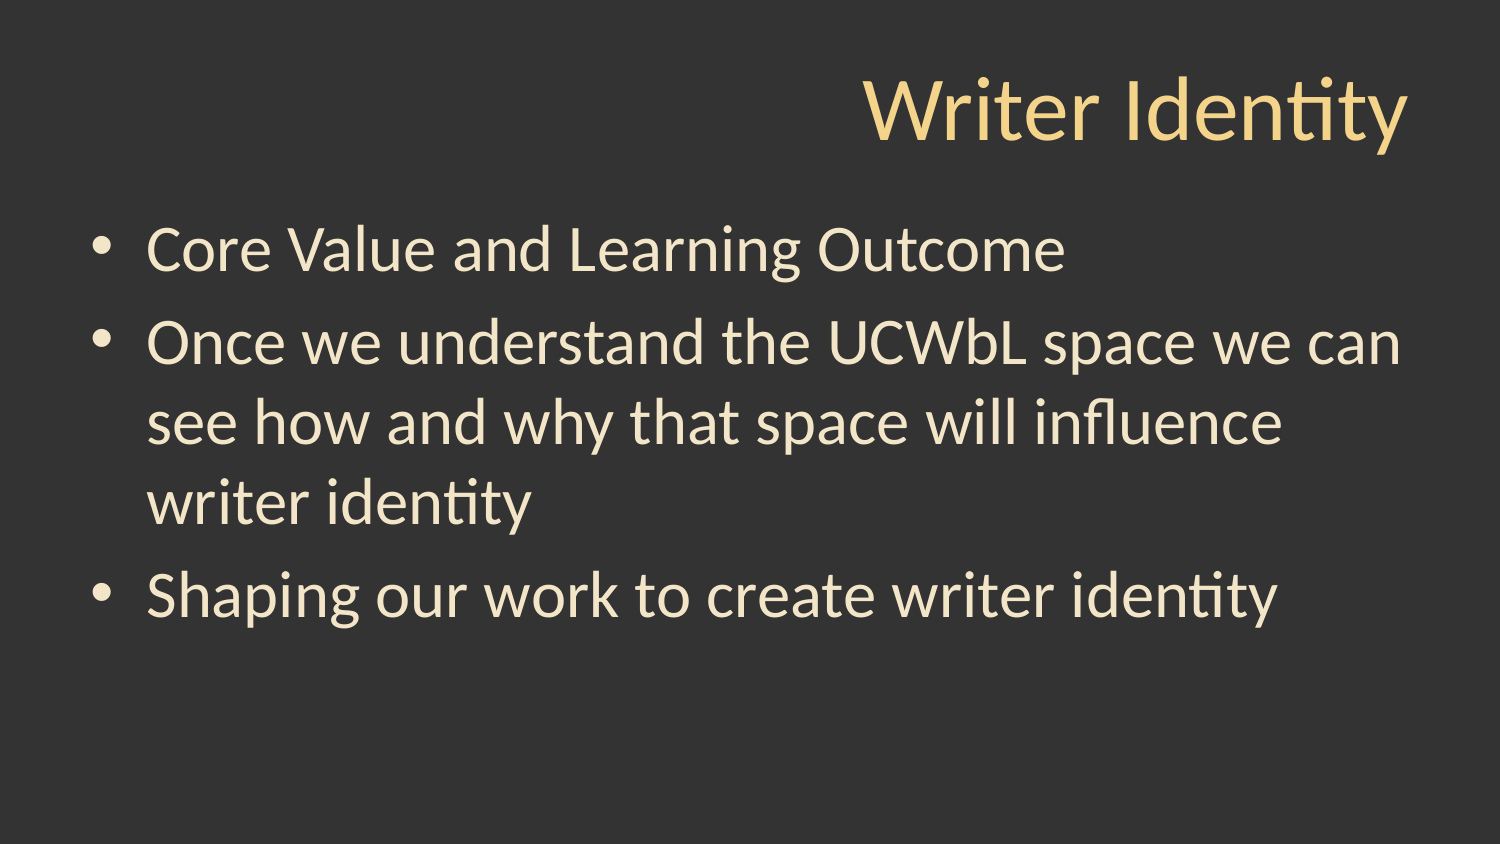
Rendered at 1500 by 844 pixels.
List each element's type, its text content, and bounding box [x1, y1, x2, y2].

list Core Value and Learning Outcome Once we understand the UCWbL space we can see how and why that space will influence writer identity Shaping our work to create writer identity [75, 196, 1425, 754]
title Writer Identity [75, 33, 1425, 175]
